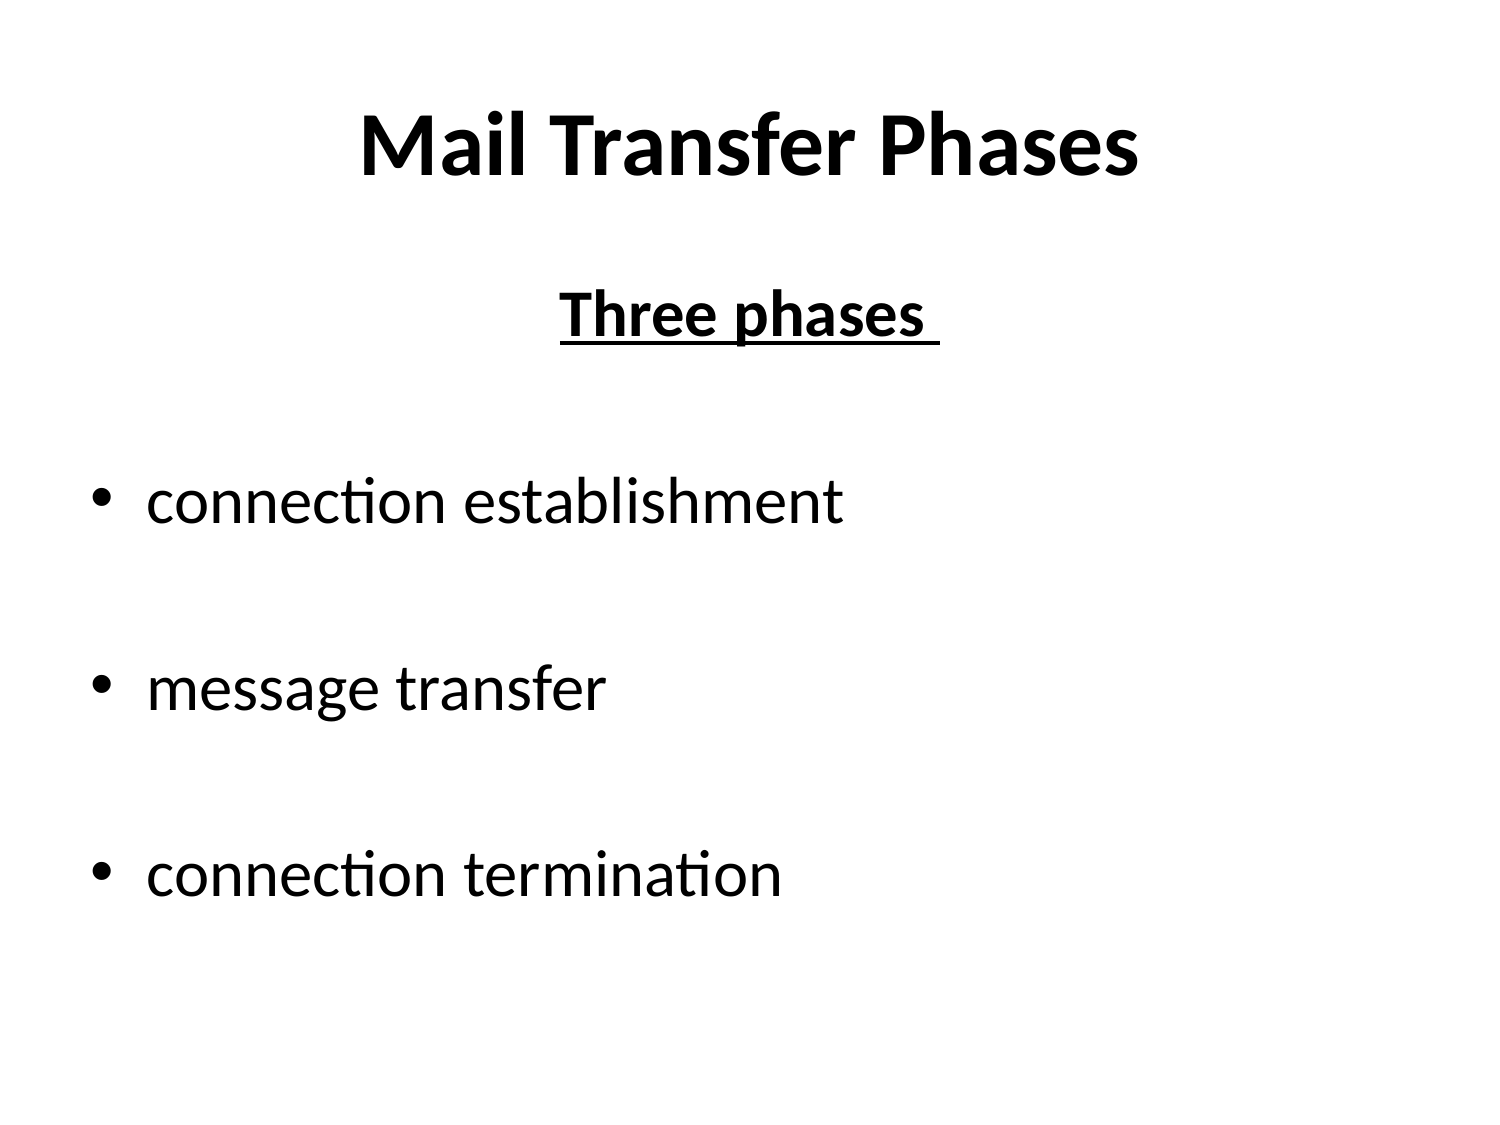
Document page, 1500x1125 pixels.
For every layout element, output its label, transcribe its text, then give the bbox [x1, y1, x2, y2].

list Three phases connection establishment message transfer connection termination [75, 262, 1425, 1005]
title Mail Transfer Phases [75, 45, 1425, 233]
